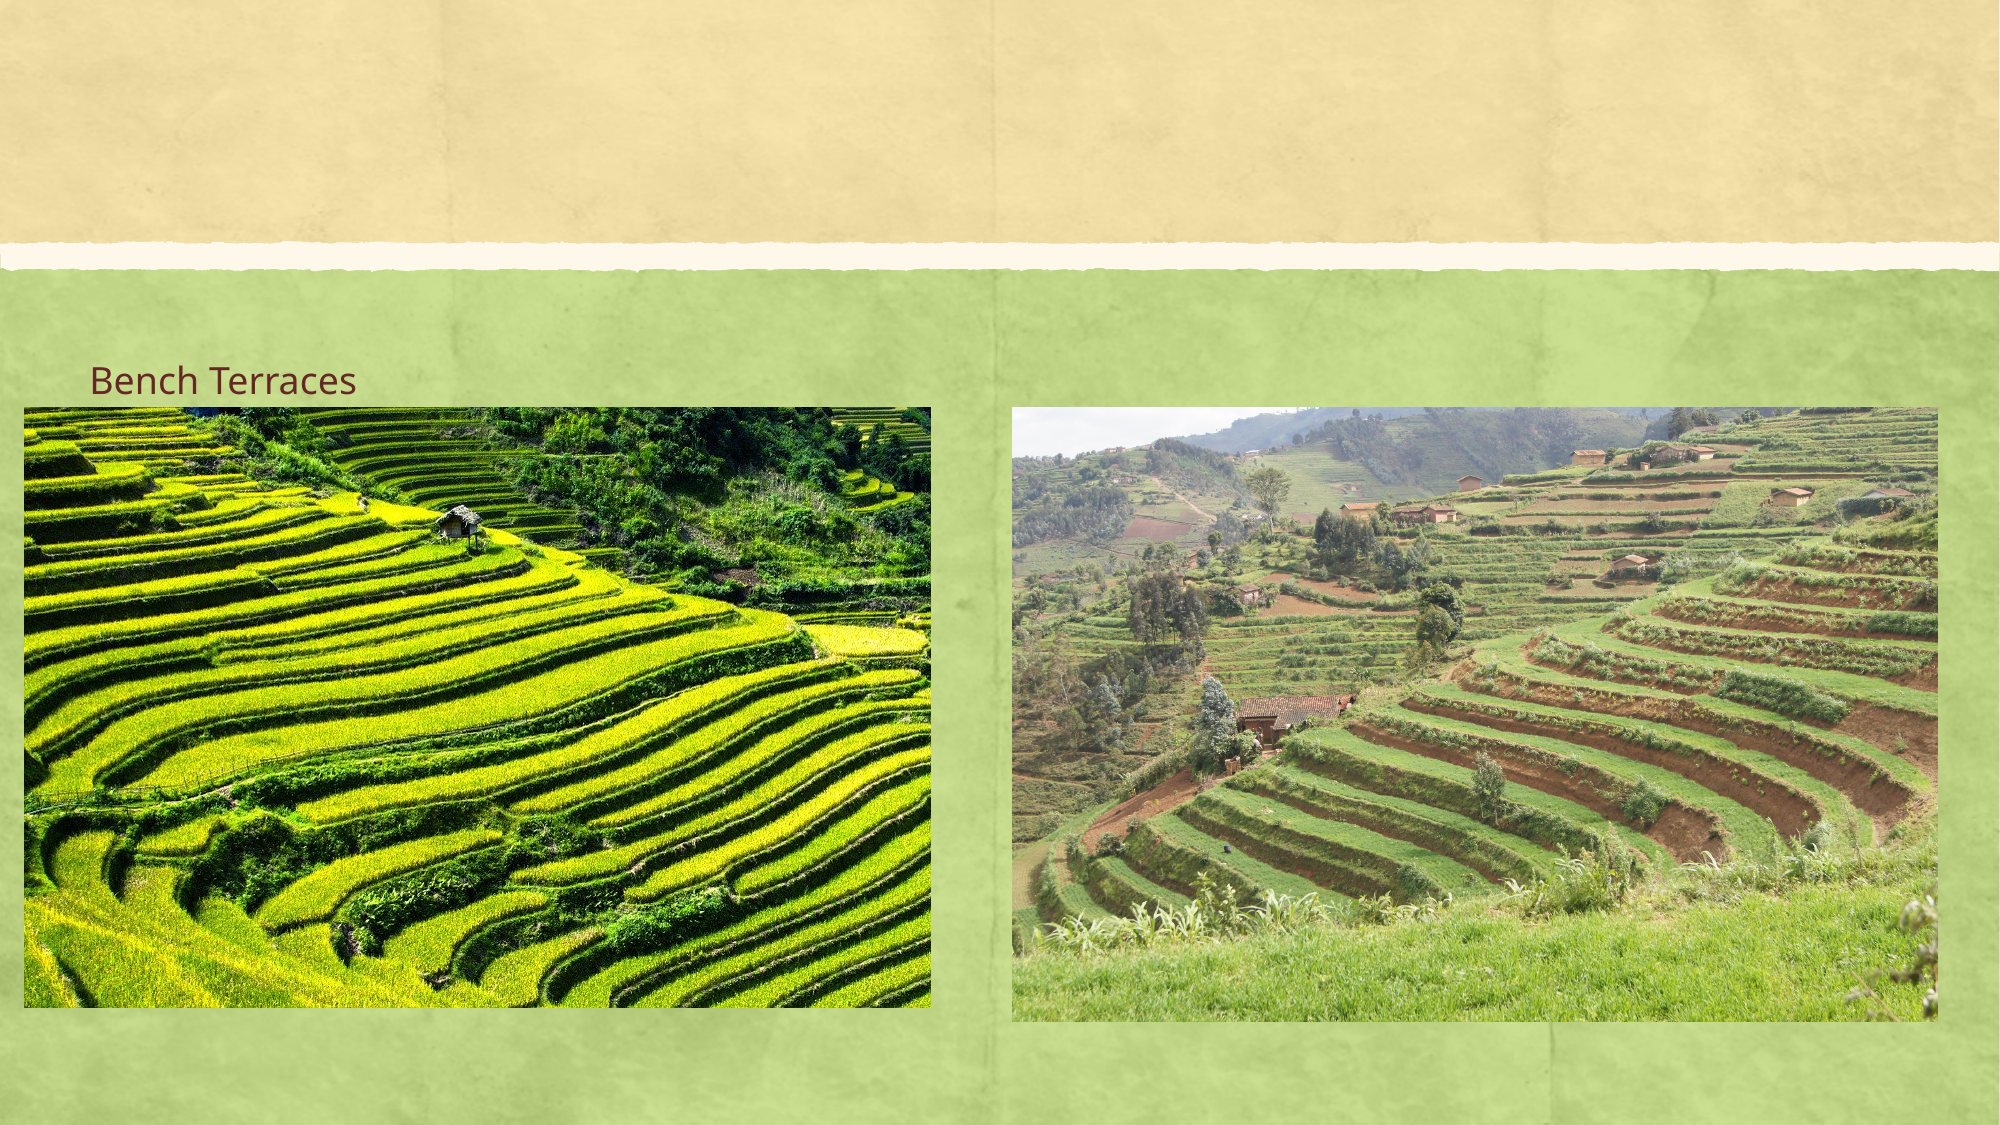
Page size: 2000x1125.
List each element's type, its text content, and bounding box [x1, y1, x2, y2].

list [24, 407, 931, 1008]
text_box Bench Terraces [74, 349, 738, 407]
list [1012, 407, 1938, 1022]
